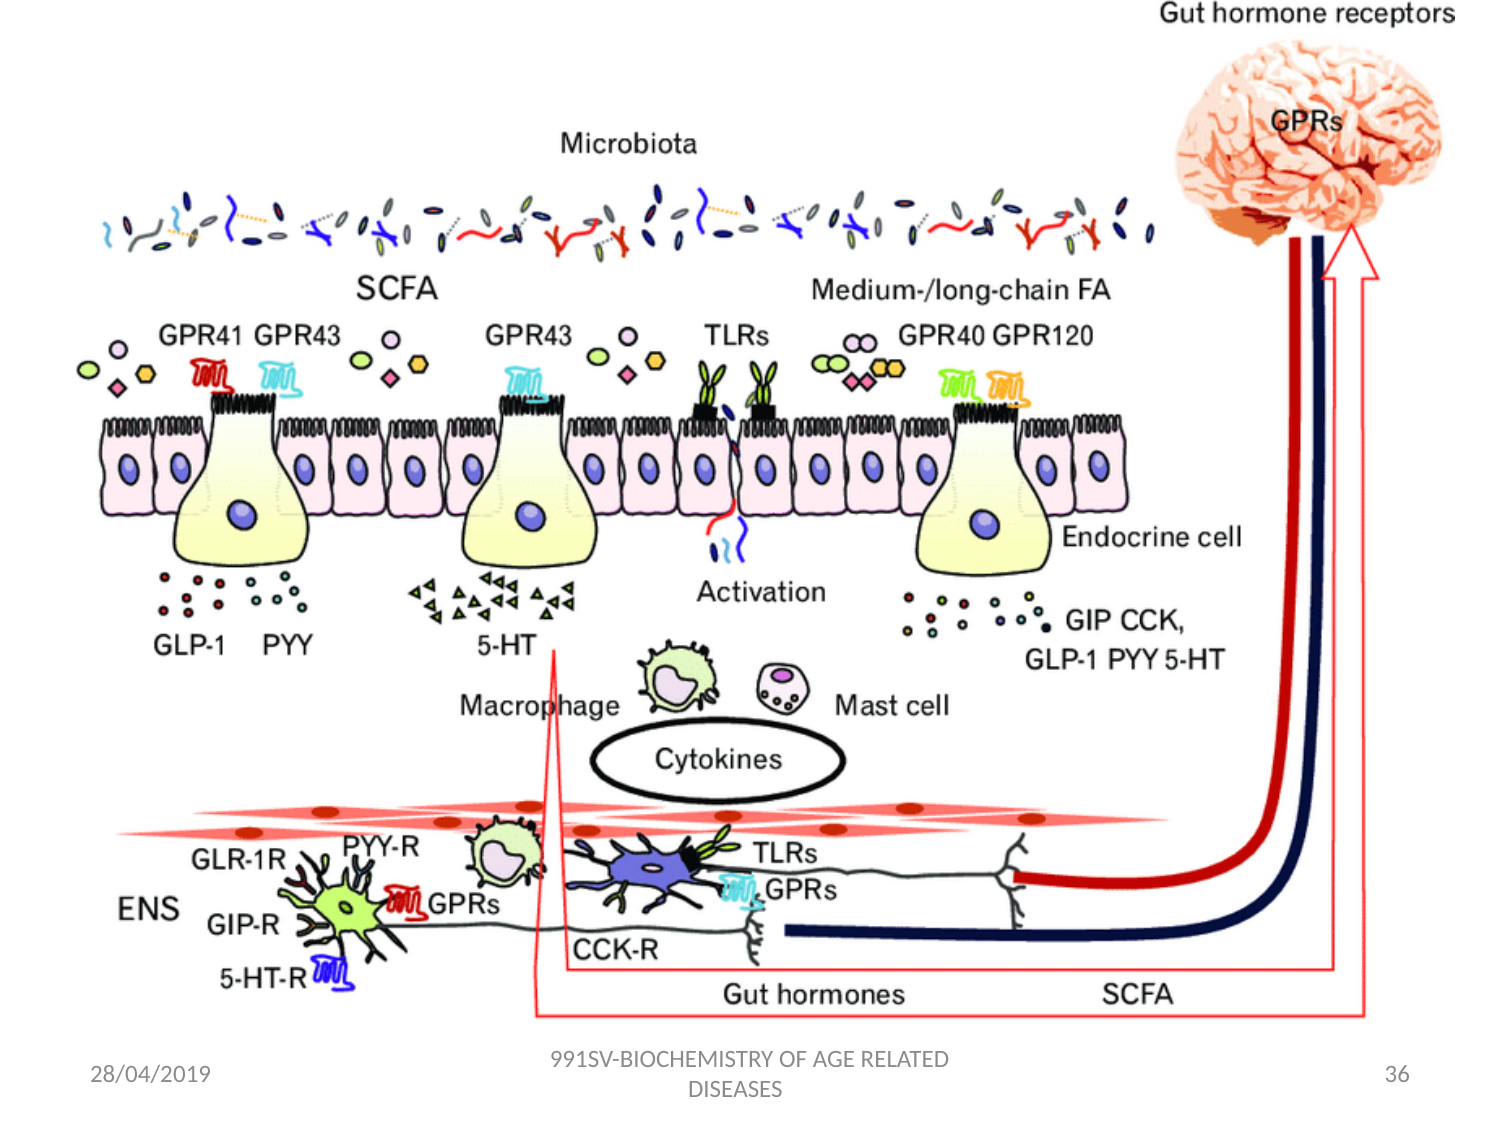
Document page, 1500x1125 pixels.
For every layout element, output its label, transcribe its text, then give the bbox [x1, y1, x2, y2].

footer 991SV-BIOCHEMISTRY OF AGE RELATED DISEASES [512, 1050, 988, 1103]
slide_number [75, 1050, 425, 1103]
picture [74, 0, 1455, 1043]
slide_number 35 [1074, 1050, 1425, 1103]
